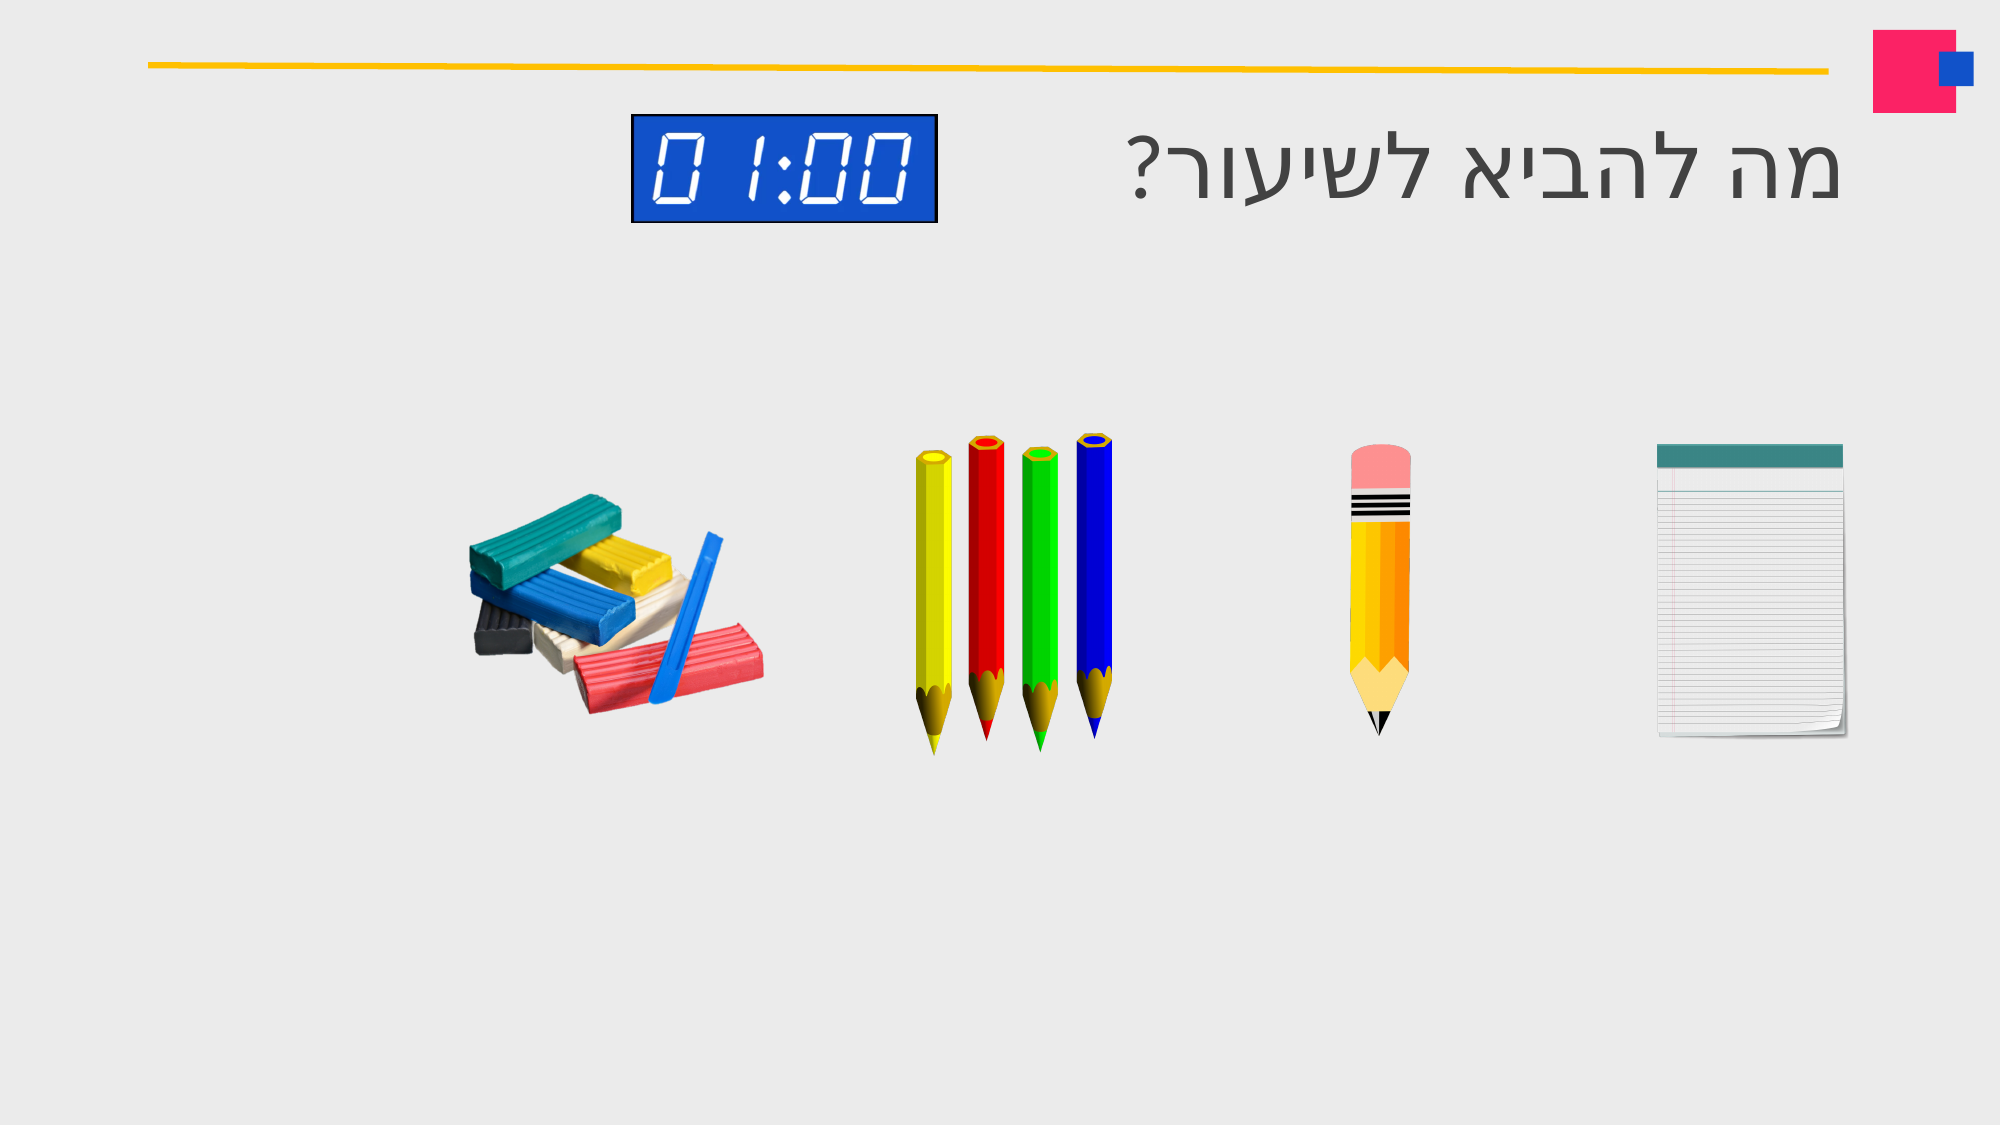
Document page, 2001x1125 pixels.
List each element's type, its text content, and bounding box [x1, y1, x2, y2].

picture [916, 433, 1112, 756]
title מה להביא לשיעור? [137, 59, 1863, 278]
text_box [630, 113, 939, 224]
picture [1234, 445, 1526, 736]
picture [1657, 444, 1849, 740]
picture [426, 466, 803, 742]
